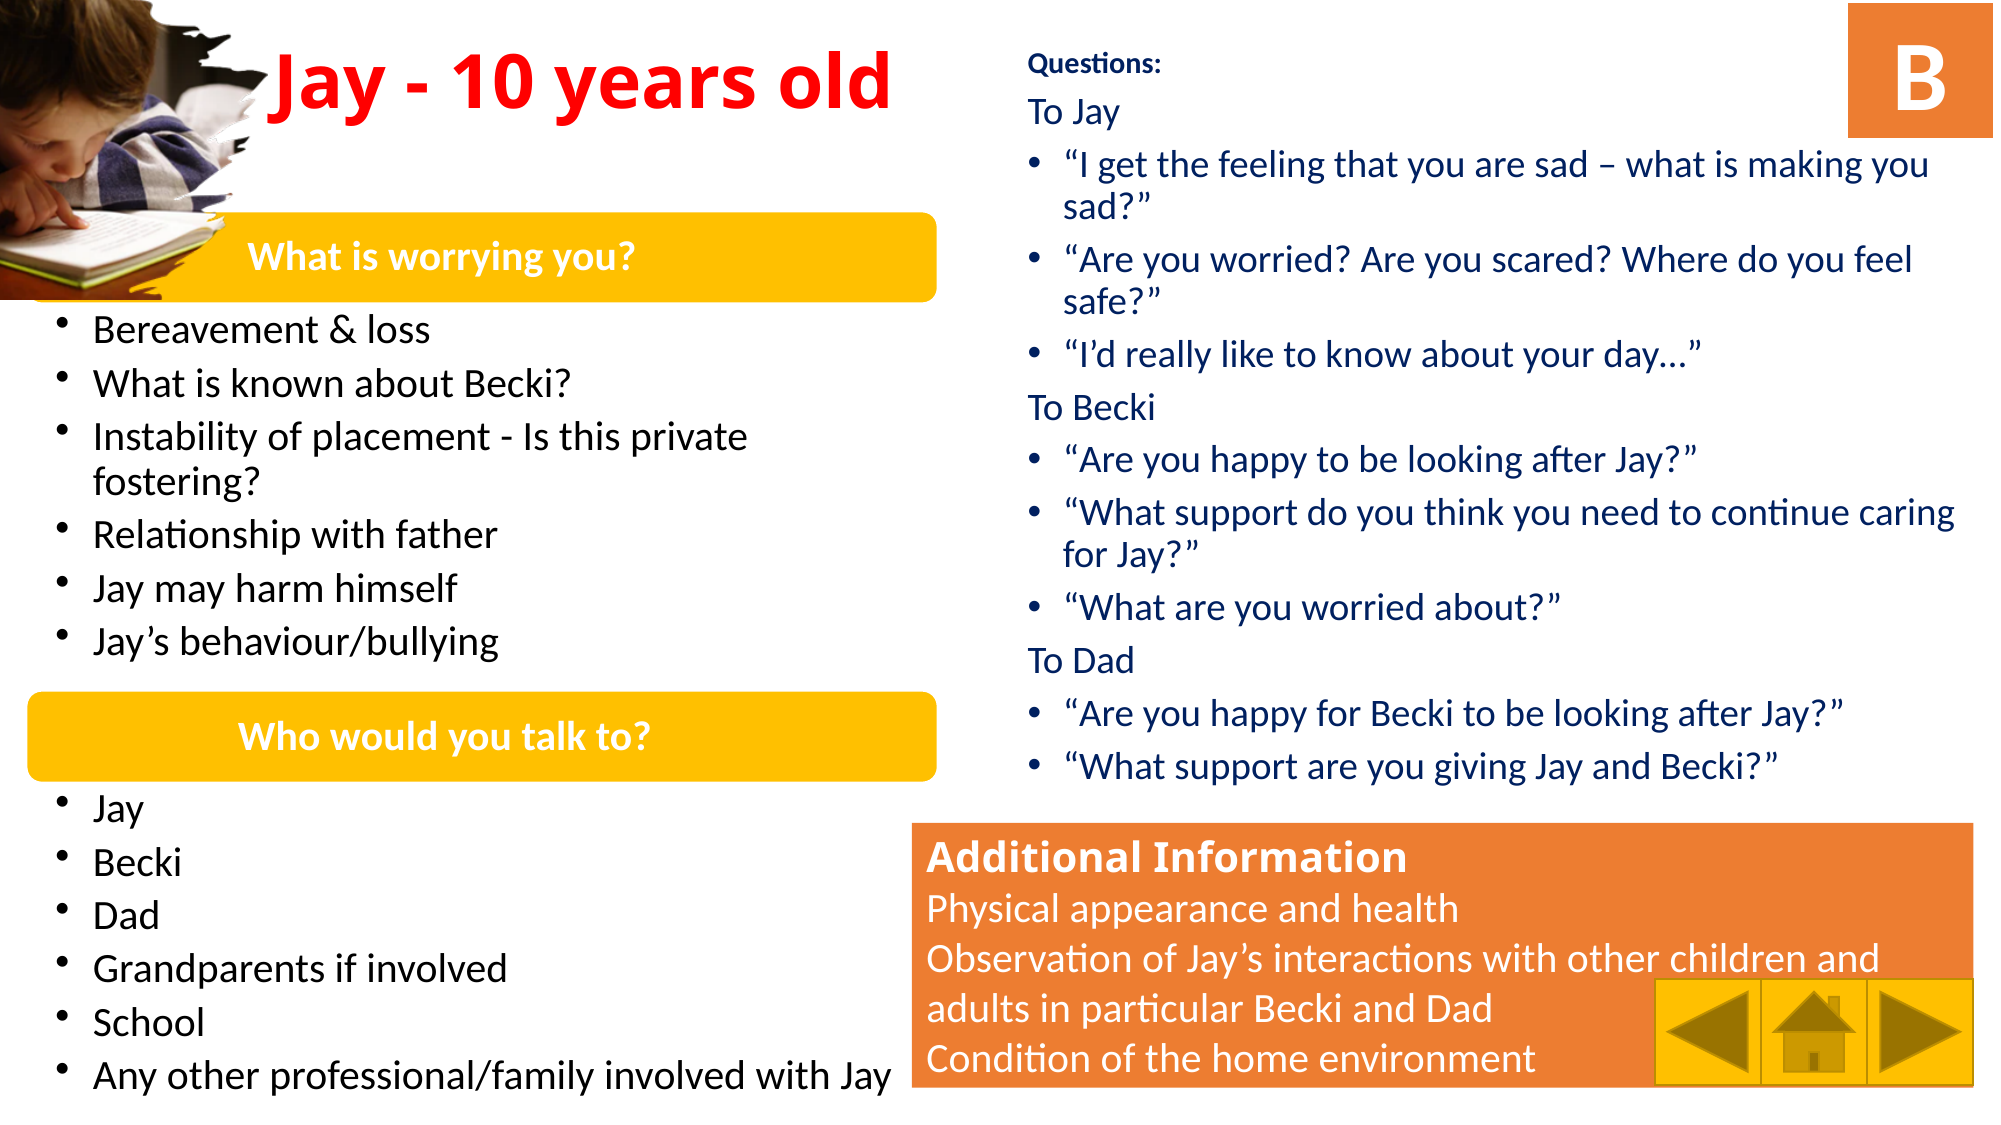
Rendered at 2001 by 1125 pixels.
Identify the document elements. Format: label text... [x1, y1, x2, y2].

picture [0, 0, 268, 300]
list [26, 210, 938, 1120]
list Questions: To Jay “I get the feeling that you are sad – what is making you sad?” “Are you worried? Are you scared? Where do you feel safe?” “I’d really like to know about your day…” To Becki “Are you happy to be looking after Jay?” “What support do you think you need to continue caring for Jay?” “What are you worried about?” To Dad “Are you happy for Becki to be looking after Jay?” “What support are you giving Jay and Becki?” [1012, 40, 1974, 803]
text_box [1654, 978, 1760, 1086]
text_box [1760, 978, 1866, 1086]
title Jay - 10 years old [268, 34, 1395, 134]
text_box Additional Information Physical appearance and health Observation of Jay’s interactions with other children and adults in particular Becki and Dad Condition of the home environment [938, 822, 1974, 1088]
text_box [1866, 978, 1974, 1086]
text_box B [1848, 3, 1993, 138]
